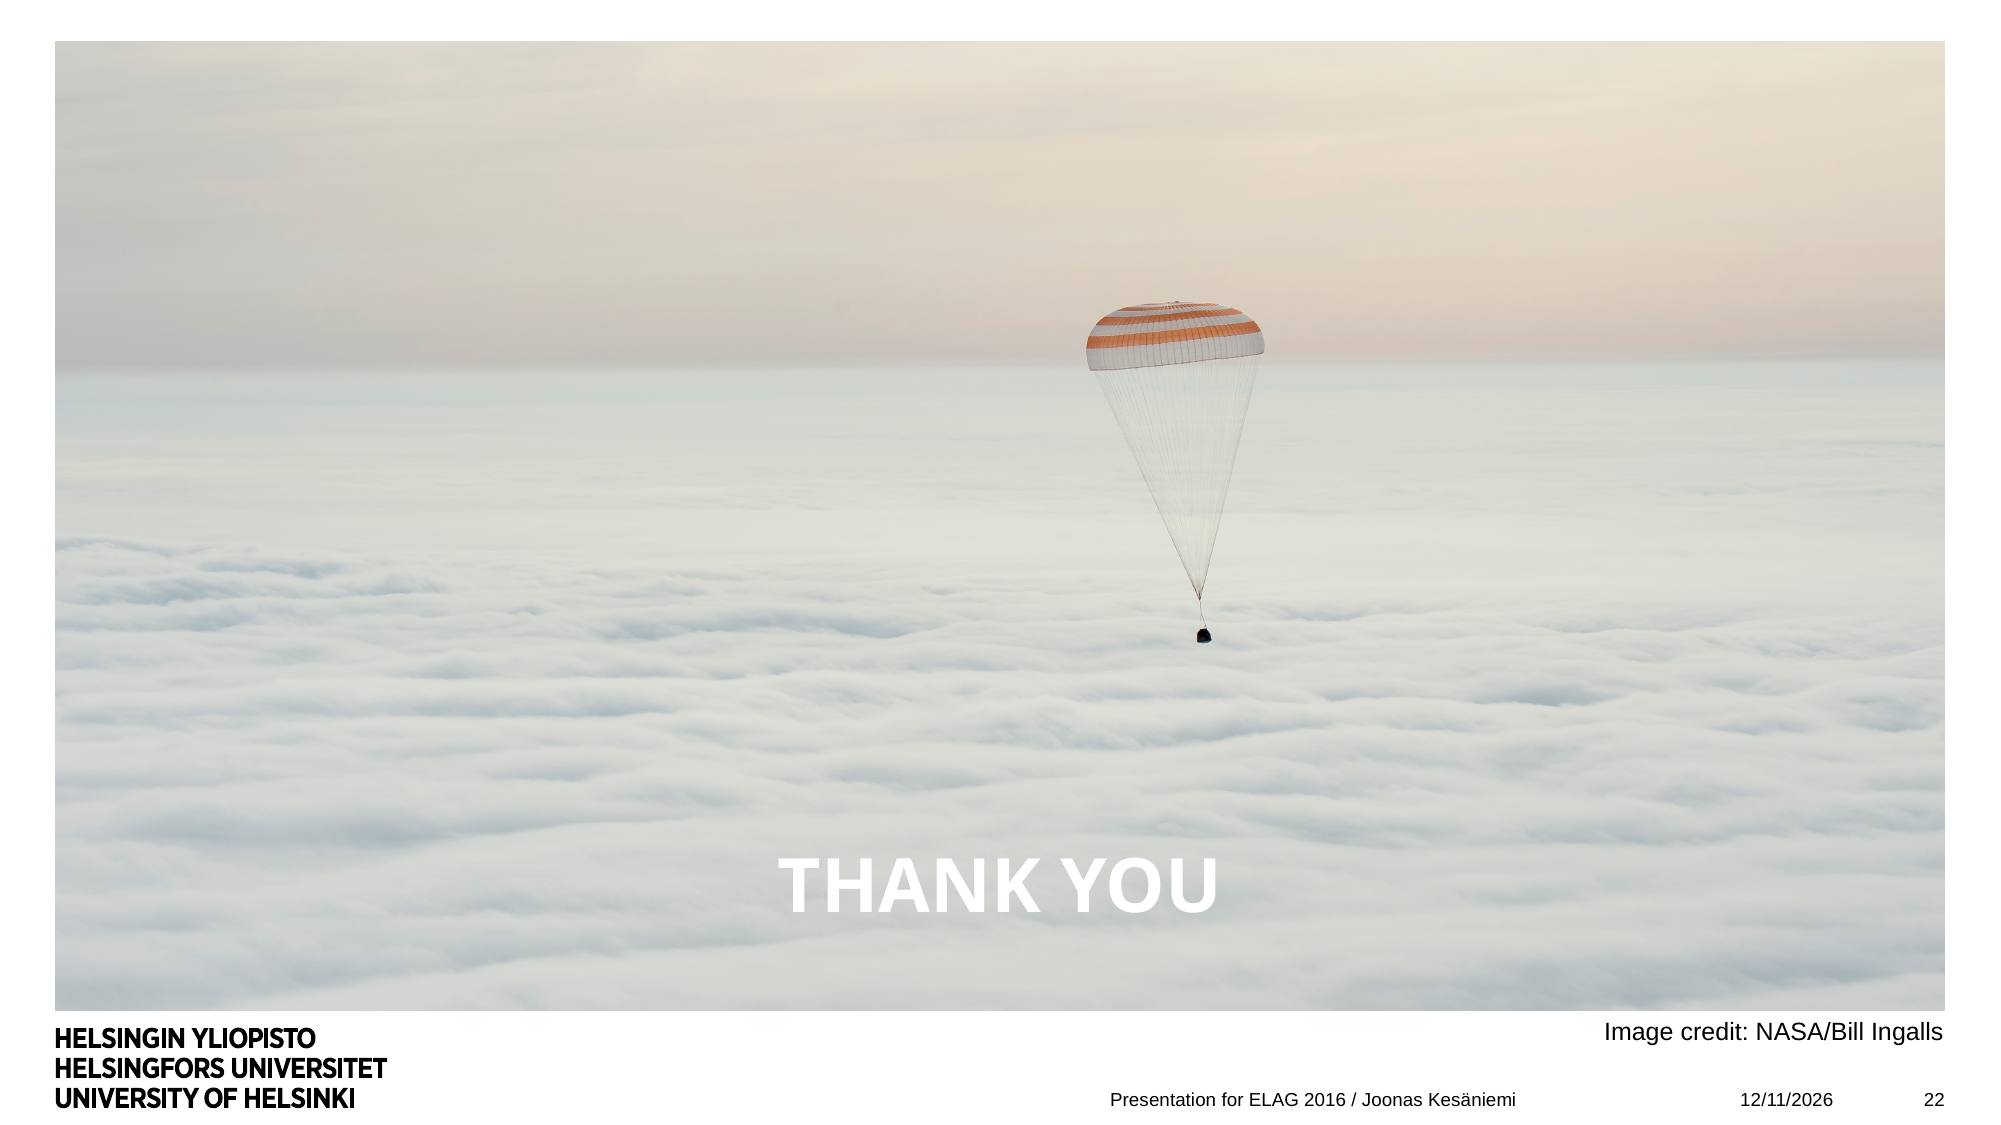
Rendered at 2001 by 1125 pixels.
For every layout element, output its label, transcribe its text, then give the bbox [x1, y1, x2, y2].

text_box Image credit: NASA/Bill Ingalls [1604, 1016, 1945, 1046]
footer Presentation for ELAG 2016 / Joonas Kesäniemi [1110, 1018, 1725, 1110]
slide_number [1725, 1046, 1833, 1110]
picture [55, 41, 1945, 1011]
slide_number 22 [1833, 1046, 1945, 1110]
